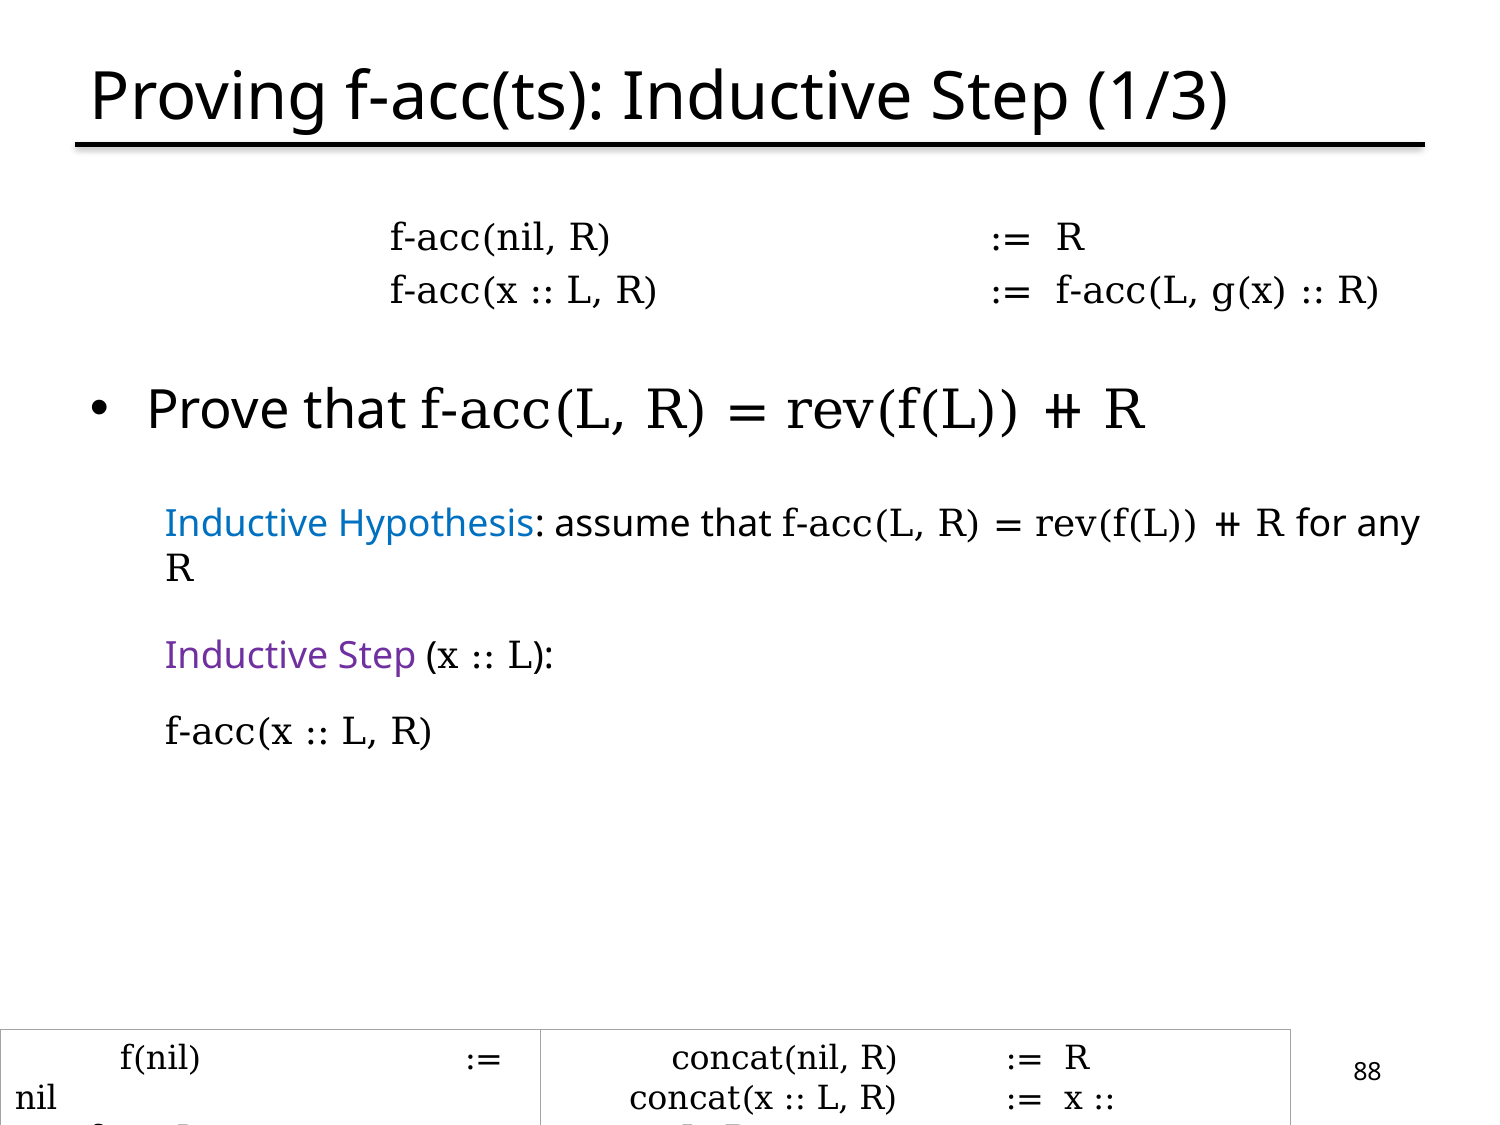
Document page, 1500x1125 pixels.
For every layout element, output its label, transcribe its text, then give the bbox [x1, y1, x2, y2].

title Proving f-acc(ts): Inductive Step (1/3) [75, 45, 1425, 145]
text_box concat(nil, R) := R concat(x :: L, R) := x :: concat(L, R) [540, 1029, 1291, 1125]
list f-acc(nil, R) := R f-acc(x :: L, R) := f-acc(L, g(x) :: R) Prove that f-acc(L, R) = rev(f(L)) ⧺ R Inductive Hypothesis: assume that f-acc(L, R) = rev(f(L)) ⧺ R for any R Inductive Step (x :: L): f-acc(x :: L, R) [75, 205, 1476, 1009]
text_box f(nil) := nil f(x :: L) := g(x) :: f(L) [0, 1029, 540, 1125]
slide_number 88 [1291, 1042, 1397, 1103]
